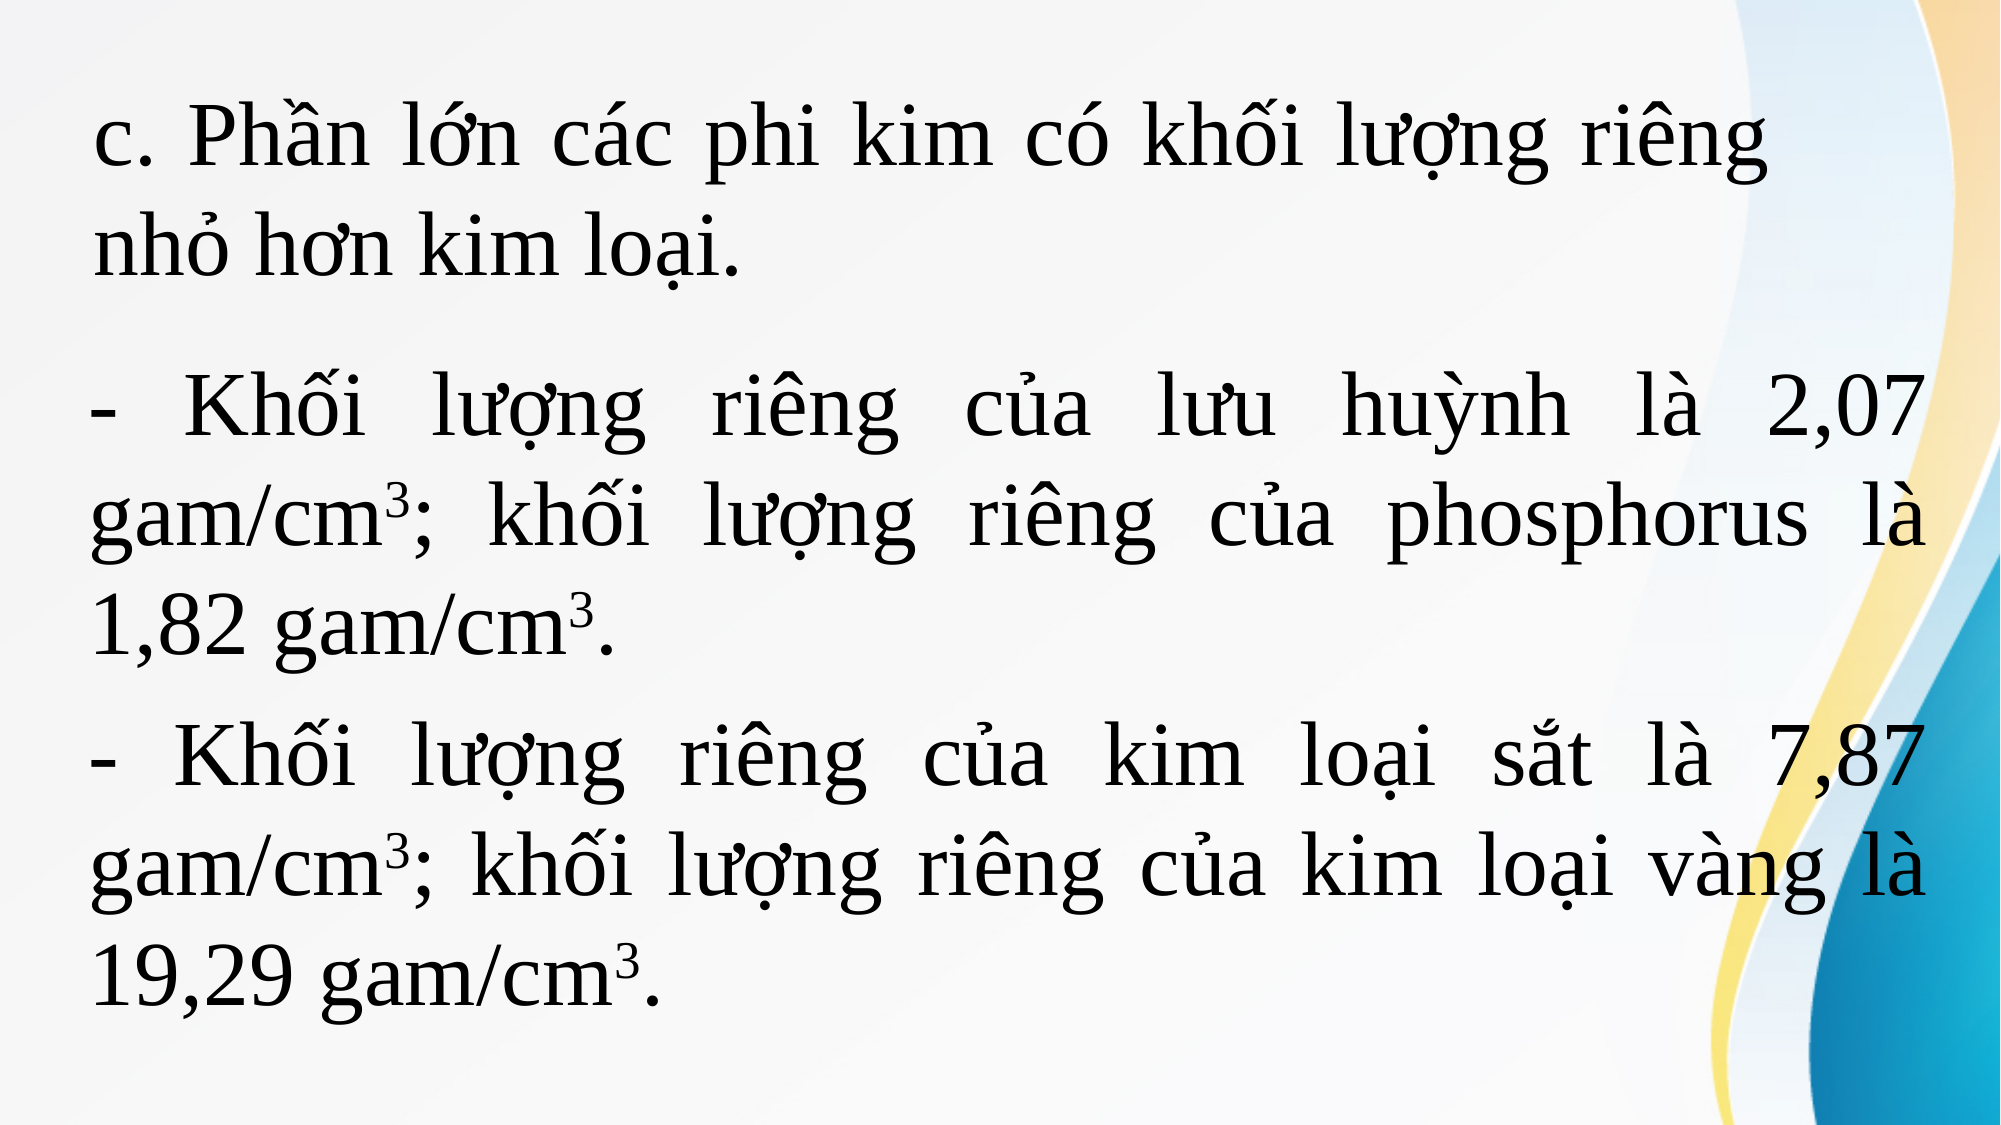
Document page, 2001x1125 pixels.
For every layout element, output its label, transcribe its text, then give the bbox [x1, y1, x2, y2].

text_box - Khối lượng riêng của lưu huỳnh là 2,07 gam/cm3; khối lượng riêng của phosphorus là 1,82 gam/cm3. - Khối lượng riêng của kim loại sắt là 7,87 gam/cm3; khối lượng riêng của kim loại vàng là 19,29 gam/cm3. [69, 336, 1946, 1032]
picture [0, 0, 2001, 1125]
text_box c. Phần lớn các phi kim có khối lượng riêng nhỏ hơn kim loại. [79, 66, 1788, 302]
